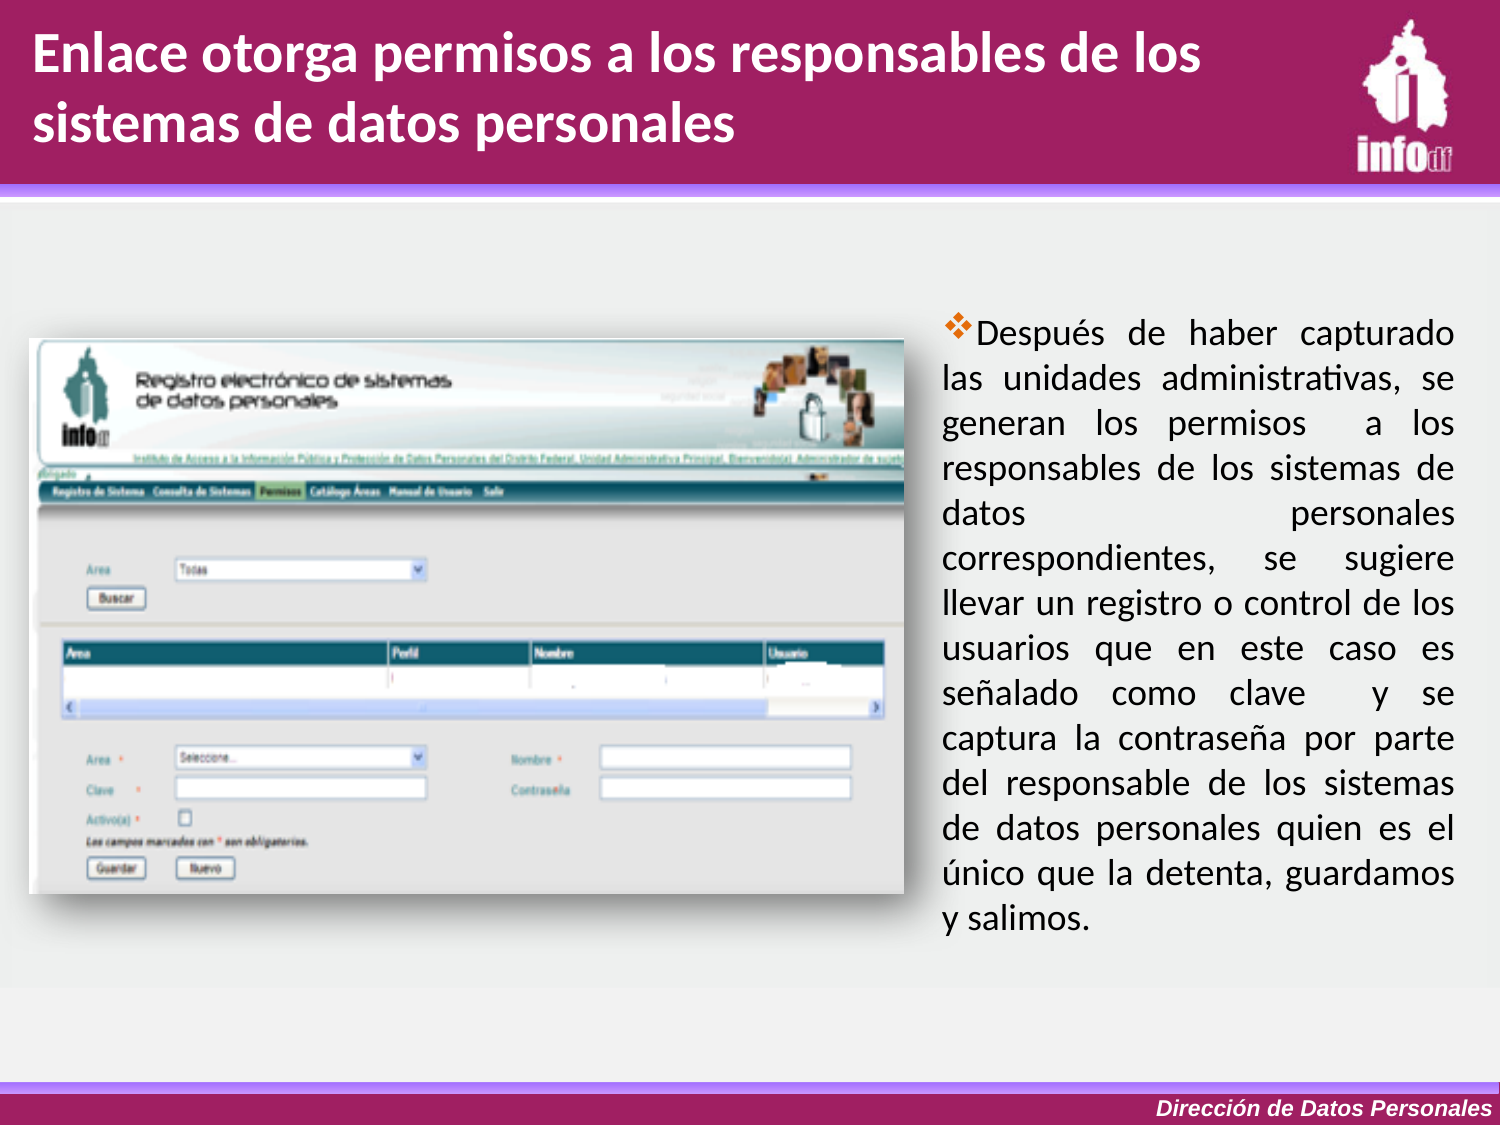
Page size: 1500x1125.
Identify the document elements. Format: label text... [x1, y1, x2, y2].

text_box Después de haber capturado las unidades administrativas, se generan los permisos a los responsables de los sistemas de datos personales correspondientes, se sugiere llevar un registro o control de los usuarios que en este caso es señalado como clave y se captura la contraseña por parte del responsable de los sistemas de datos personales quien es el único que la detenta, guardamos y salimos. [927, 300, 1471, 946]
picture [0, 0, 1500, 184]
text_box Enlace otorga permisos a los responsables de los sistemas de datos personales [17, 7, 1247, 162]
picture [0, 1083, 1500, 1125]
picture [0, 197, 1500, 987]
